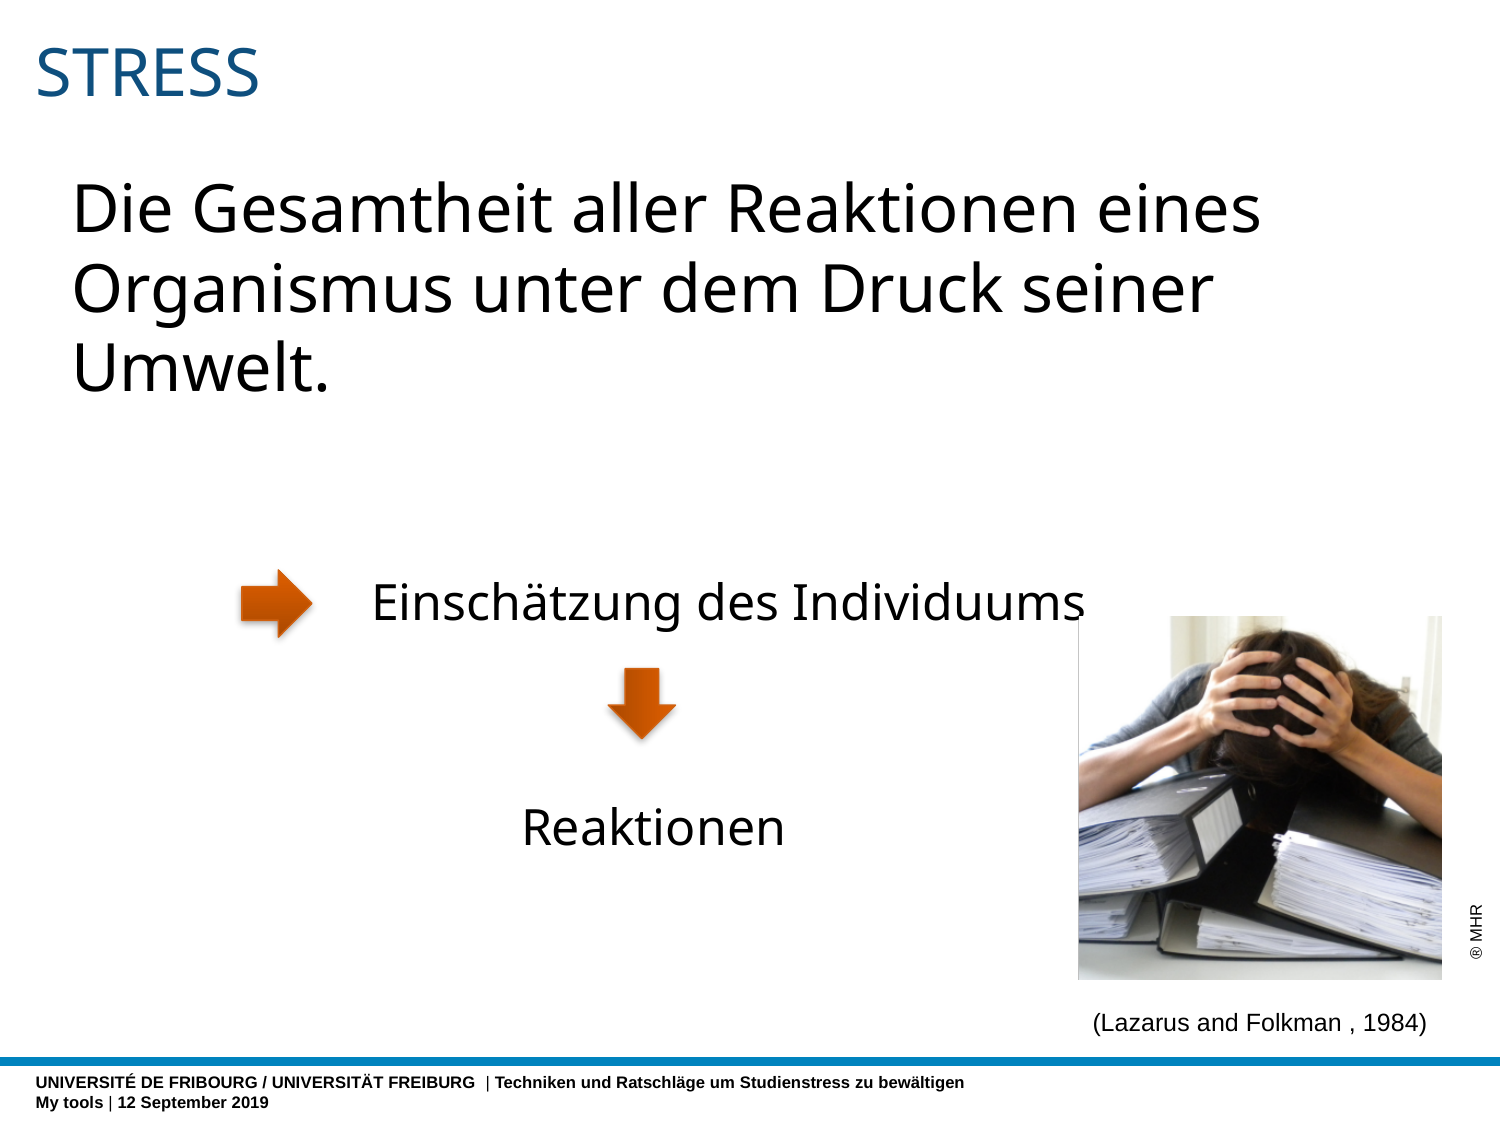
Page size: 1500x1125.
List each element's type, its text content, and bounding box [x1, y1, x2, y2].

list Die Gesamtheit aller Reaktionen eines Organismus unter dem Druck seiner Umwelt. Einschätzung des Individuums Reaktionen [71, 165, 1430, 1042]
text_box [607, 667, 677, 740]
text_box (Lazarus and Folkman , 1984) [1092, 988, 1382, 1125]
text_box ® MHR [1446, 875, 1488, 960]
text_box [241, 569, 313, 638]
title Stress [35, 26, 1465, 138]
picture [1076, 616, 1443, 980]
